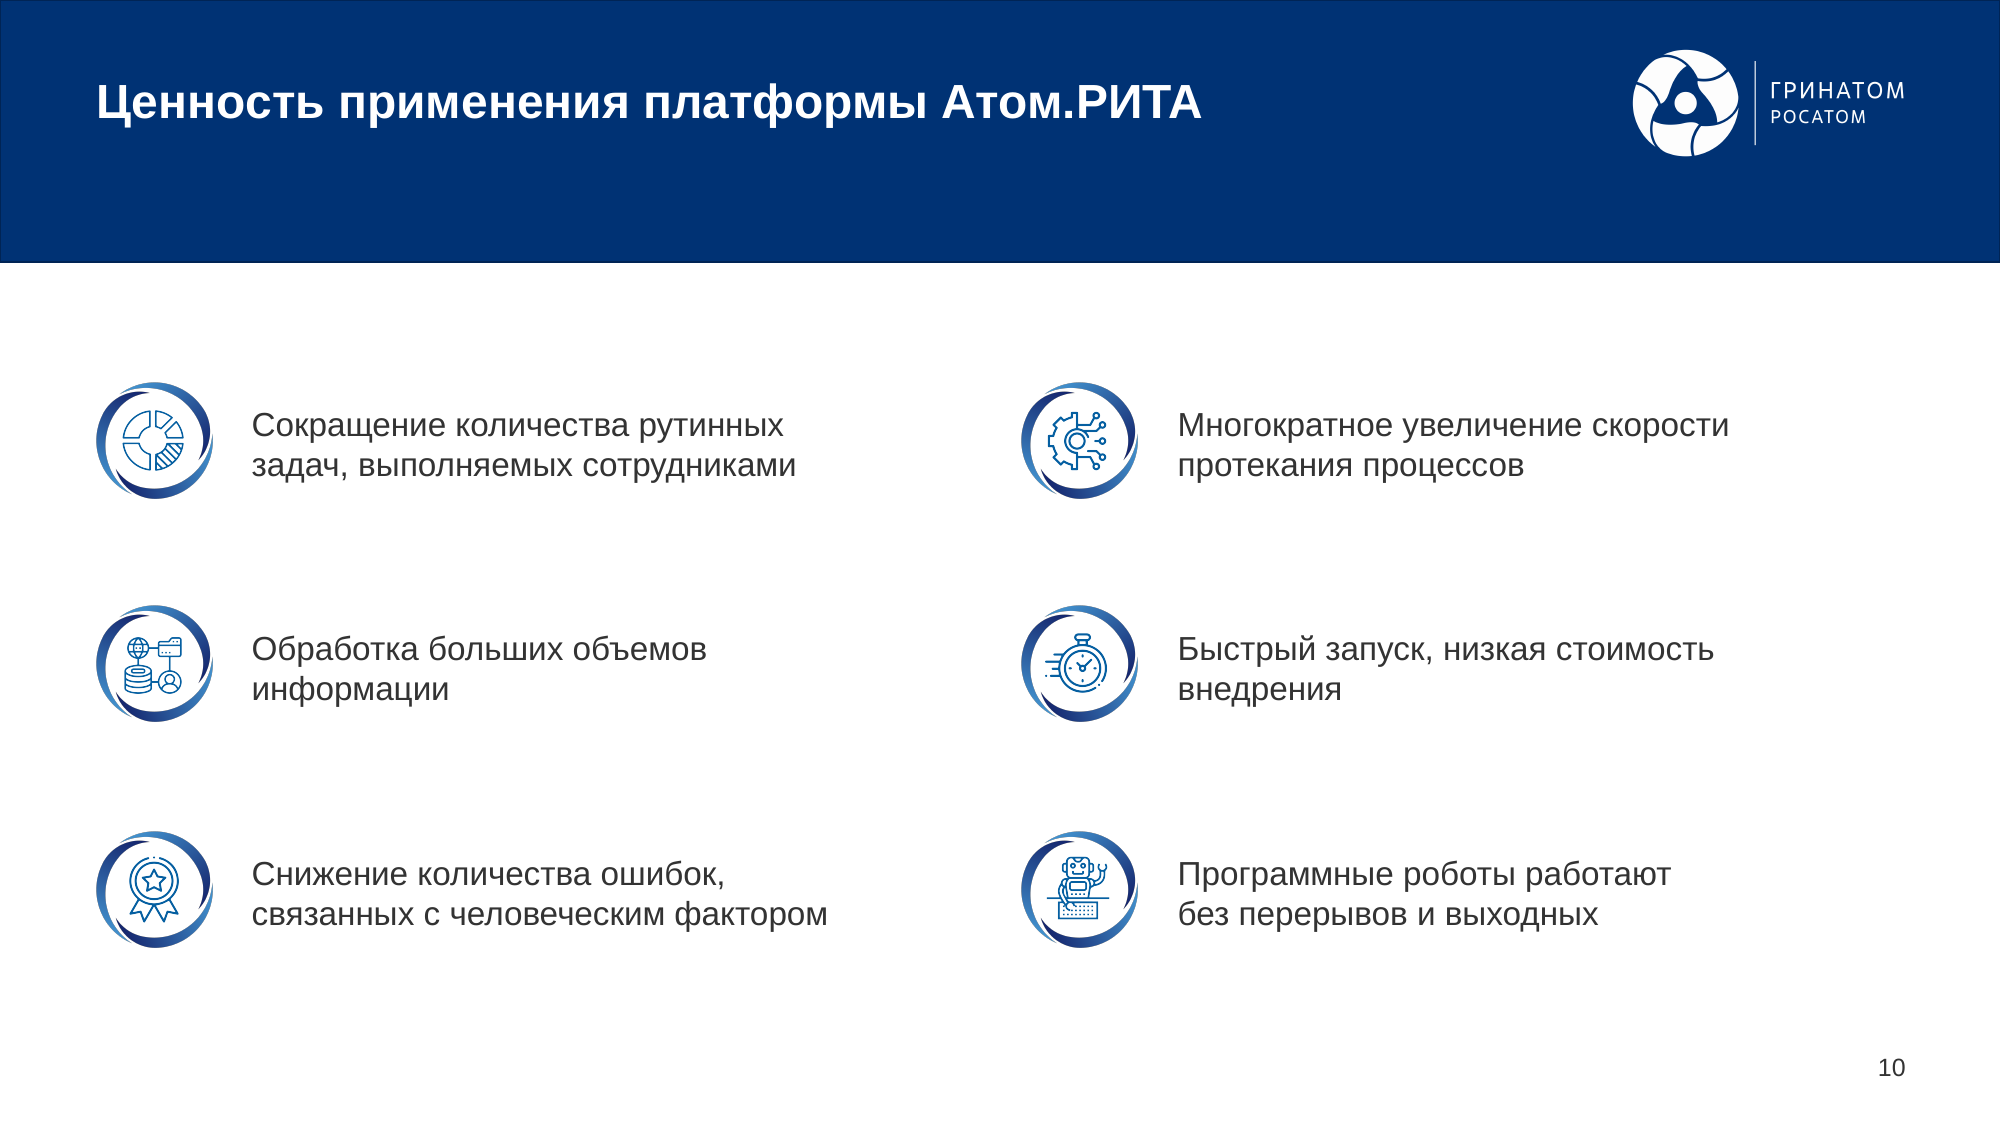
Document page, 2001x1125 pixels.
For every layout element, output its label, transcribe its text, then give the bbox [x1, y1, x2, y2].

picture [95, 604, 214, 723]
text_box Многократное увеличение скорости протекания процессов [1177, 403, 1760, 478]
picture [1020, 829, 1139, 949]
picture [1020, 381, 1139, 500]
text_box Обработка больших объемов информации [251, 626, 834, 702]
text_box Программные роботы работают без перерывов и выходных [1177, 852, 1760, 927]
picture [95, 829, 214, 949]
text_box Ценность применения платформы Атом.РИТА [96, 48, 1376, 155]
picture [1020, 604, 1139, 723]
text_box Сокращение количества рутинных задач, выполняемых сотрудниками [251, 403, 834, 485]
picture [95, 381, 214, 500]
text_box Снижение количества ошибок, связанных с человеческим фактором [251, 852, 834, 927]
text_box [0, 0, 2000, 263]
picture [1632, 49, 1904, 157]
text_box Быстрый запуск, низкая стоимость внедрения [1177, 626, 1760, 702]
